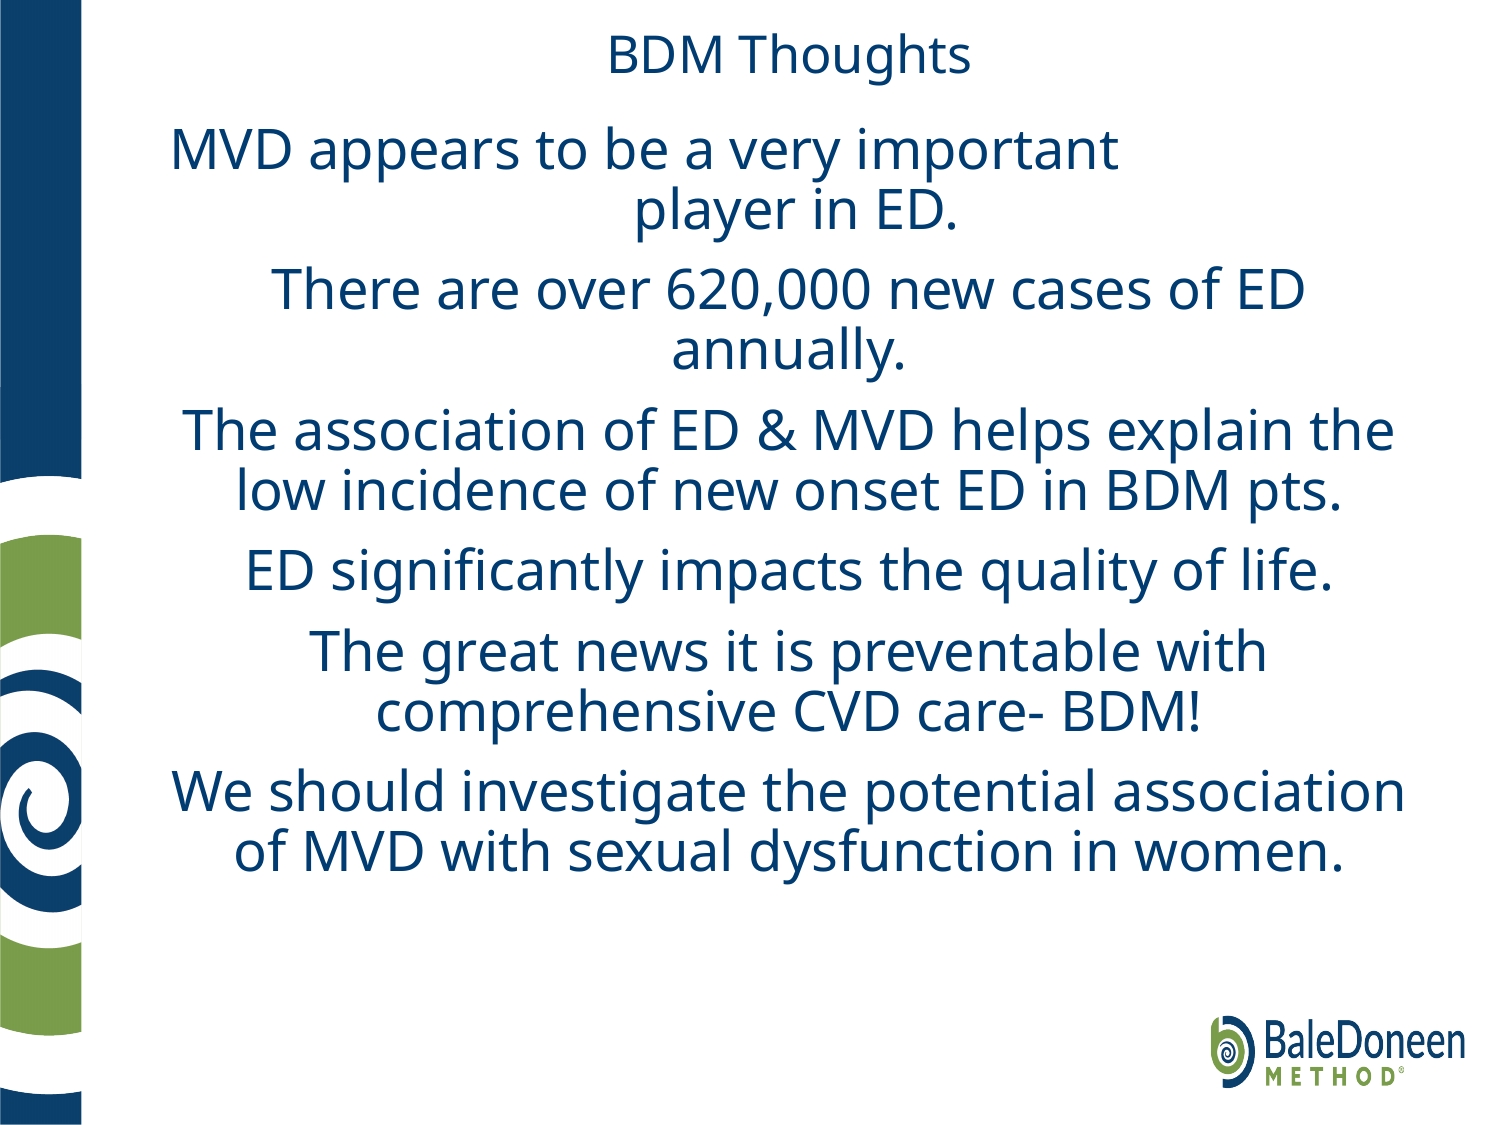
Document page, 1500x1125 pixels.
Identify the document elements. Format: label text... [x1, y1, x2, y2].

picture [0, 0, 1500, 1125]
list MVD appears to be a very important player in ED. There are over 620,000 new cases of ED annually. The association of ED & MVD helps explain the low incidence of new onset ED in BDM pts. ED significantly impacts the quality of life. The great news it is preventable with comprehensive CVD care- BDM! We should investigate the potential association of MVD with sexual dysfunction in women. [150, 113, 1429, 994]
title BDM Thoughts [150, 20, 1429, 93]
